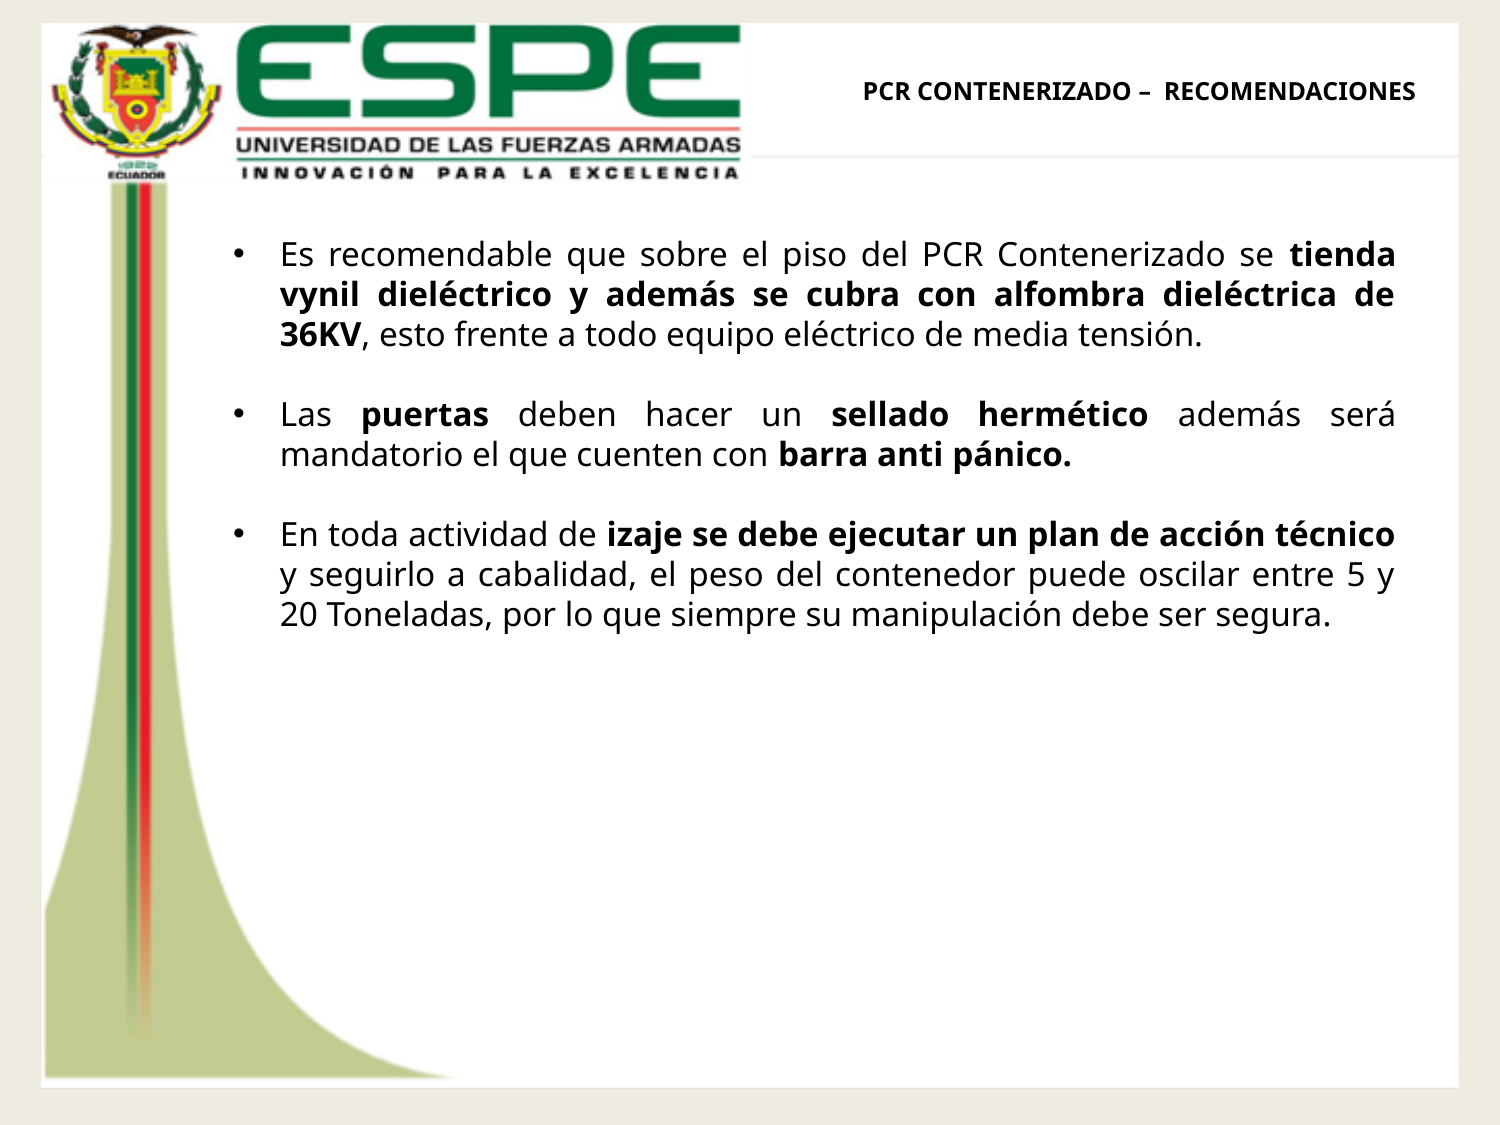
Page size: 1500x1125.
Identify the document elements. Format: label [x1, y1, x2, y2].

picture [41, 22, 1459, 1089]
